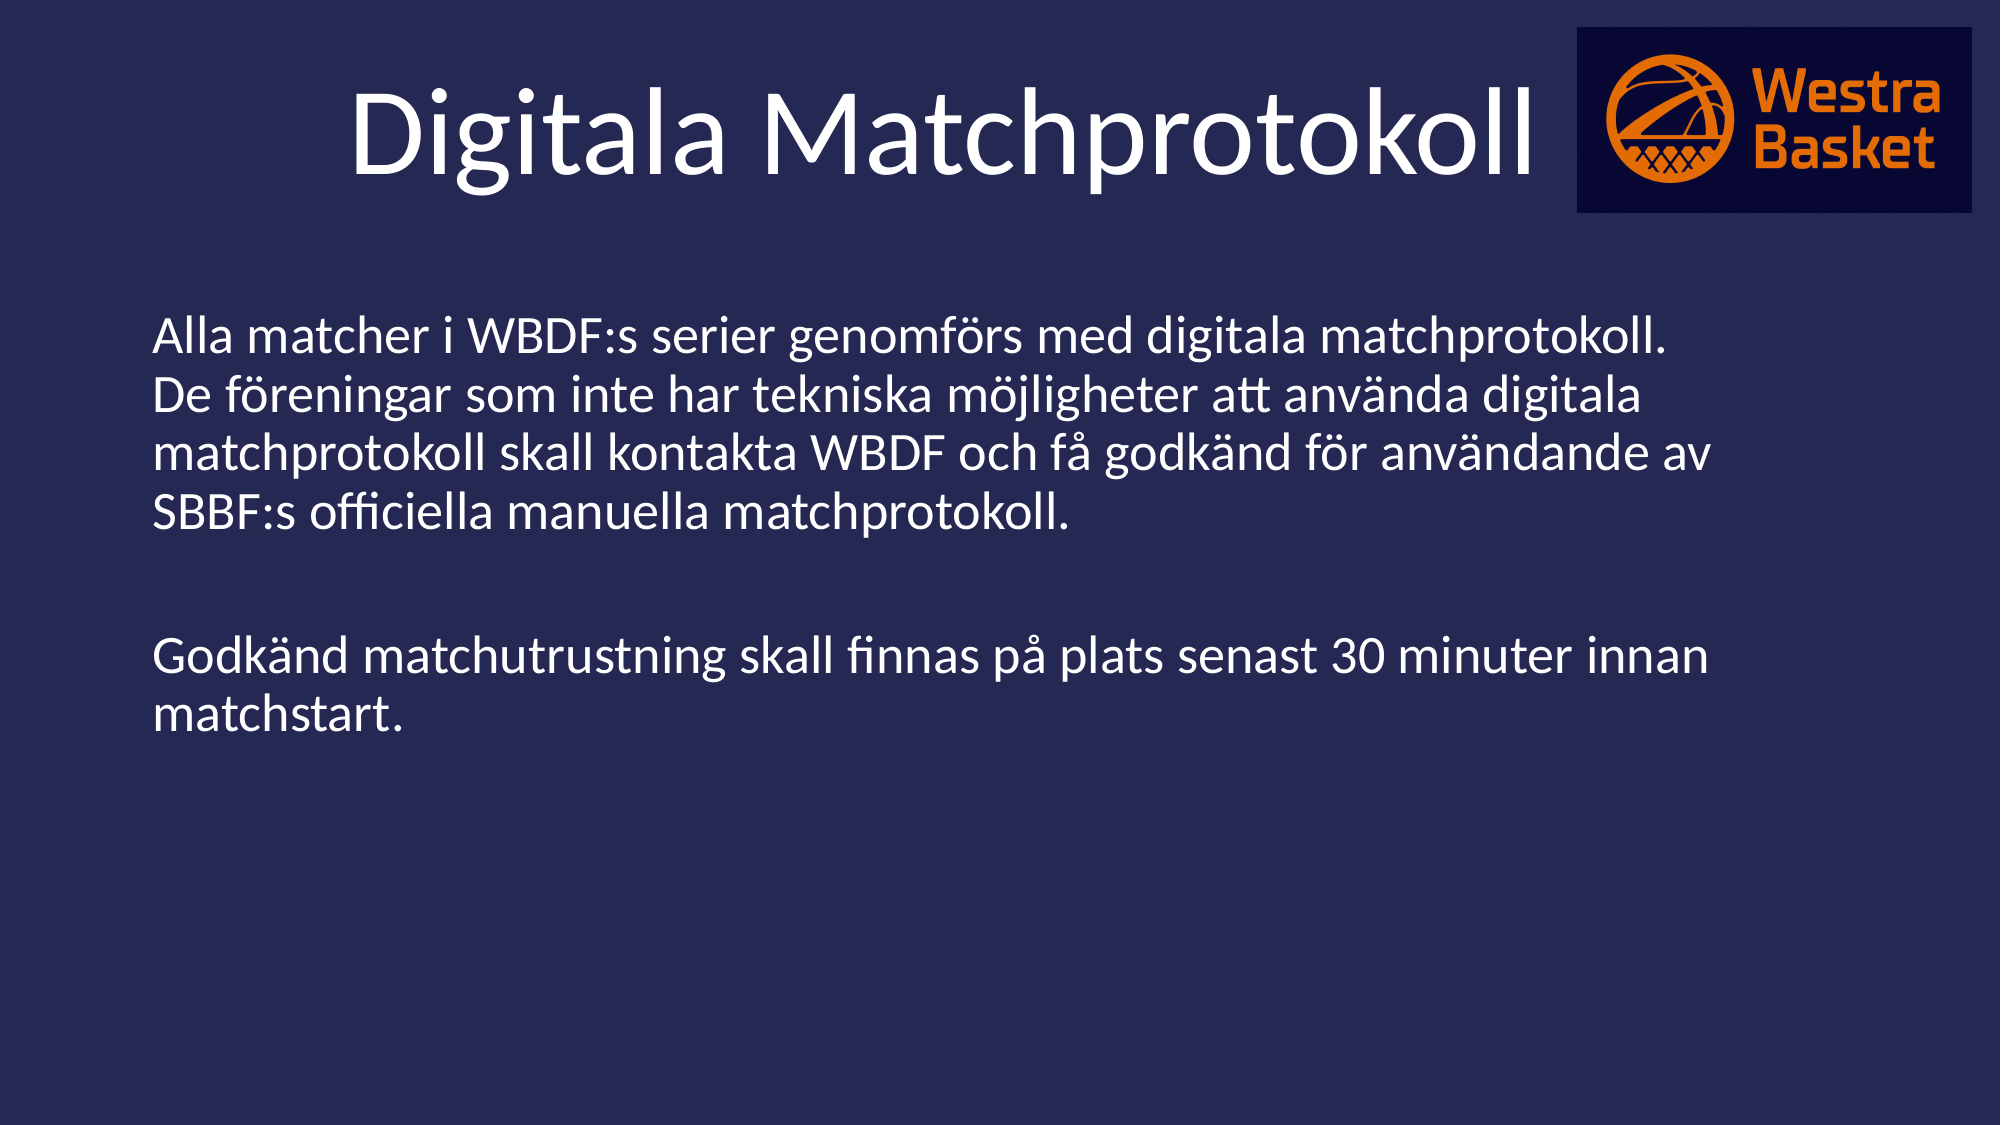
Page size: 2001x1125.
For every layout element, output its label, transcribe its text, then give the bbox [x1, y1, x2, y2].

list Alla matcher i WBDF:s serier genomförs med digitala matchprotokoll. De föreningar som inte har tekniska möjligheter att använda digitala matchprotokoll skall kontakta WBDF och få godkänd för användande av SBBF:s officiella manuella matchprotokoll. Godkänd matchutrustning skall finnas på plats senast 30 minuter innan matchstart. [137, 299, 1863, 1014]
text_box Digitala Matchprotokoll [137, 41, 1750, 227]
picture [1577, 27, 1972, 213]
